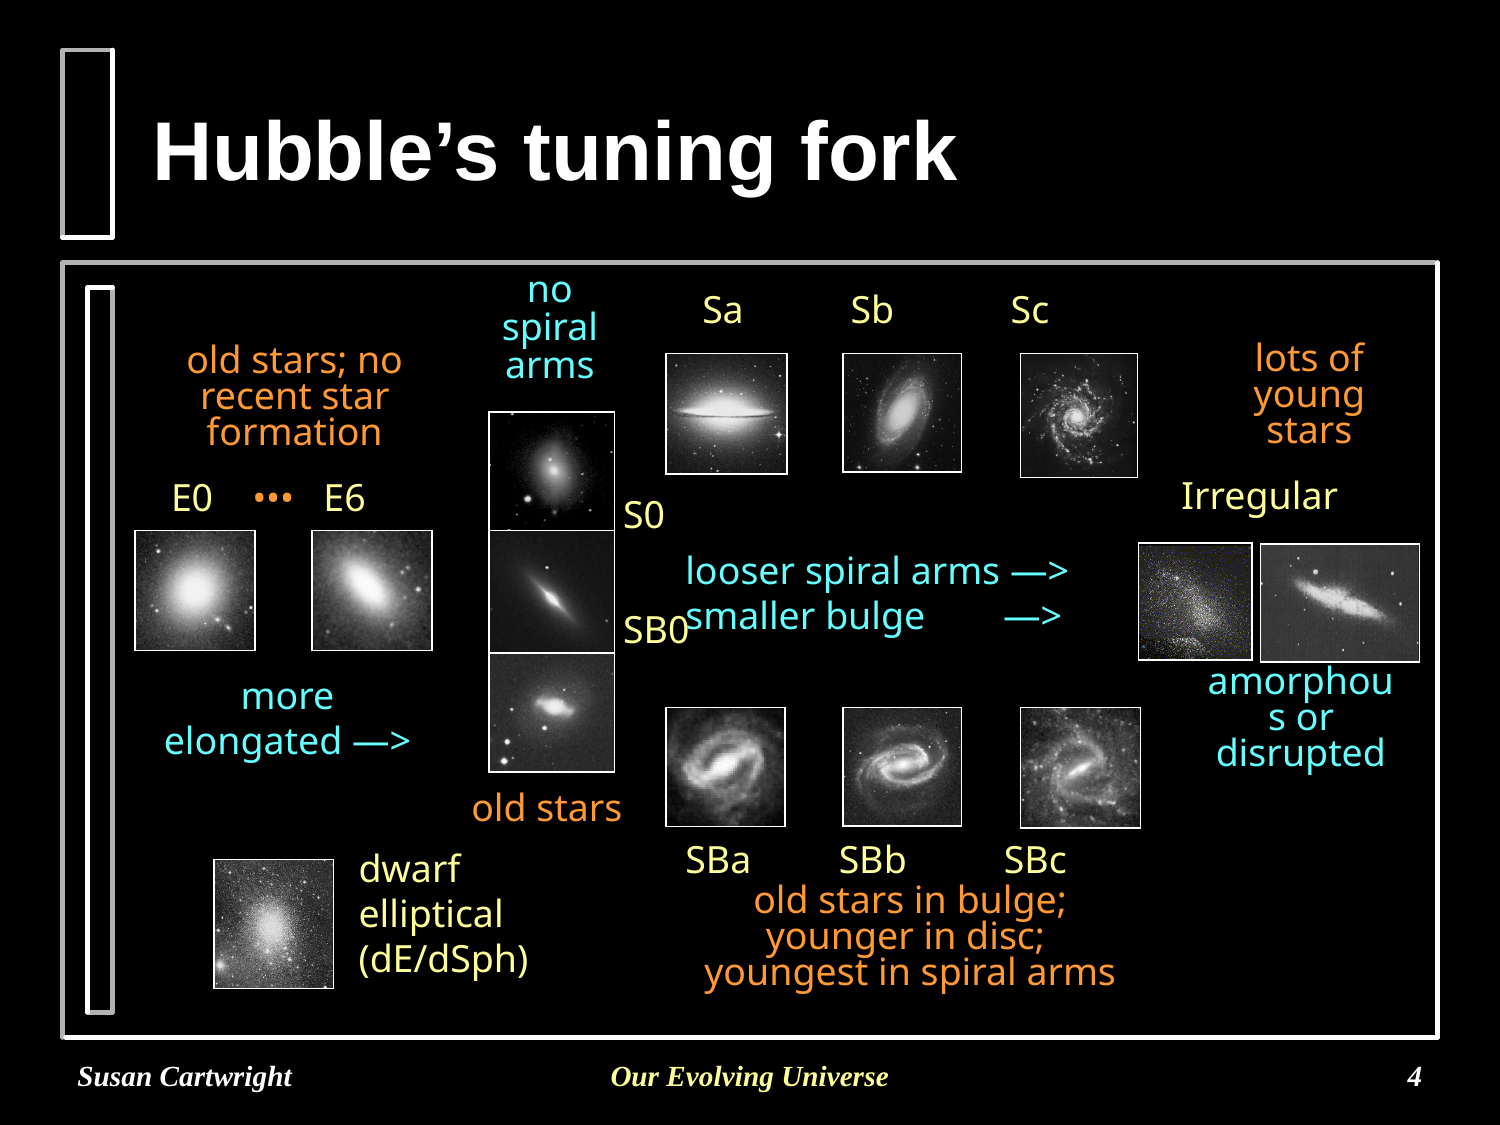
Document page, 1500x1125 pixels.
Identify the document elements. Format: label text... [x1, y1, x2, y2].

picture [666, 708, 785, 826]
text_box old stars; no recent star formation [143, 337, 446, 461]
text_box Sa Sb Sc [687, 279, 1161, 339]
picture [843, 353, 962, 472]
title Hubble’s tuning fork [137, 56, 1413, 238]
picture [214, 859, 333, 989]
text_box more elongated —> [135, 664, 440, 770]
picture [843, 707, 962, 826]
picture [312, 530, 432, 651]
picture [666, 353, 787, 474]
text_box amorphous or disrupted [1187, 666, 1415, 781]
text_box S0 SB0 [620, 483, 734, 658]
text_box Irregular [1166, 464, 1405, 525]
text_box looser spiral arms —> smaller bulge —> [670, 539, 1121, 645]
picture [489, 412, 615, 772]
picture [1020, 353, 1137, 477]
text_box old stars in bulge; younger in disc; youngest in spiral arms [672, 877, 1148, 1000]
slide_number 4 [1124, 1036, 1438, 1113]
slide_number Susan Cartwright [62, 1036, 376, 1113]
text_box lots of young stars [1206, 335, 1413, 459]
text_box SBa SBb SBc [670, 829, 1144, 889]
picture [1138, 543, 1252, 660]
text_box no spiral arms [466, 264, 634, 394]
text_box dwarf elliptical (dE/dSph) [343, 837, 596, 988]
text_box E0 ••• E6 [156, 466, 455, 527]
picture [1260, 544, 1419, 662]
picture [1020, 708, 1141, 828]
footer Our Evolving Universe [512, 1036, 988, 1113]
picture [135, 530, 255, 651]
text_box old stars [439, 777, 655, 837]
